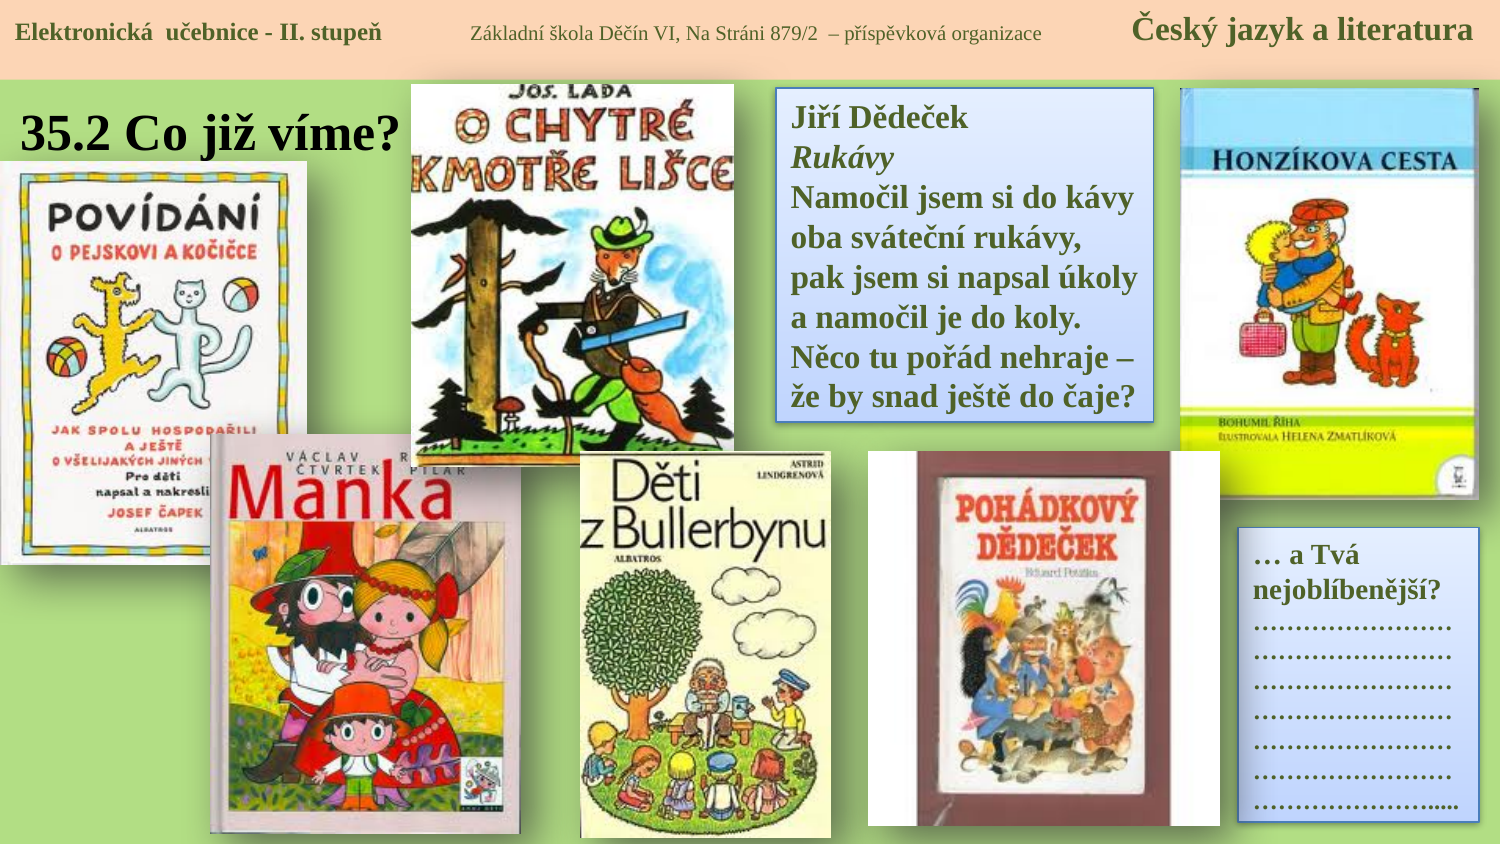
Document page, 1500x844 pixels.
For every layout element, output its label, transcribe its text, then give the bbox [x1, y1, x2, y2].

text_box Jiří Dědeček Rukávy Namočil jsem si do kávy oba sváteční rukávy, pak jsem si napsal úkoly a namočil je do koly. Něco tu pořád nehraje – že by snad ještě do čaje? [775, 87, 1154, 423]
picture [0, 83, 832, 838]
text_box … a Tvá nejoblíbenější? …………………………………………………………………………………………………………………………………………………..... [1266, 527, 1480, 823]
title 35.2 Co již víme? [5, 80, 410, 179]
picture [867, 88, 1480, 826]
text_box Elektronická učebnice - II. stupeň Základní škola Děčín VI, Na Stráni 879/2 – příspěvková organizace Český jazyk a literatura [0, 0, 1500, 80]
